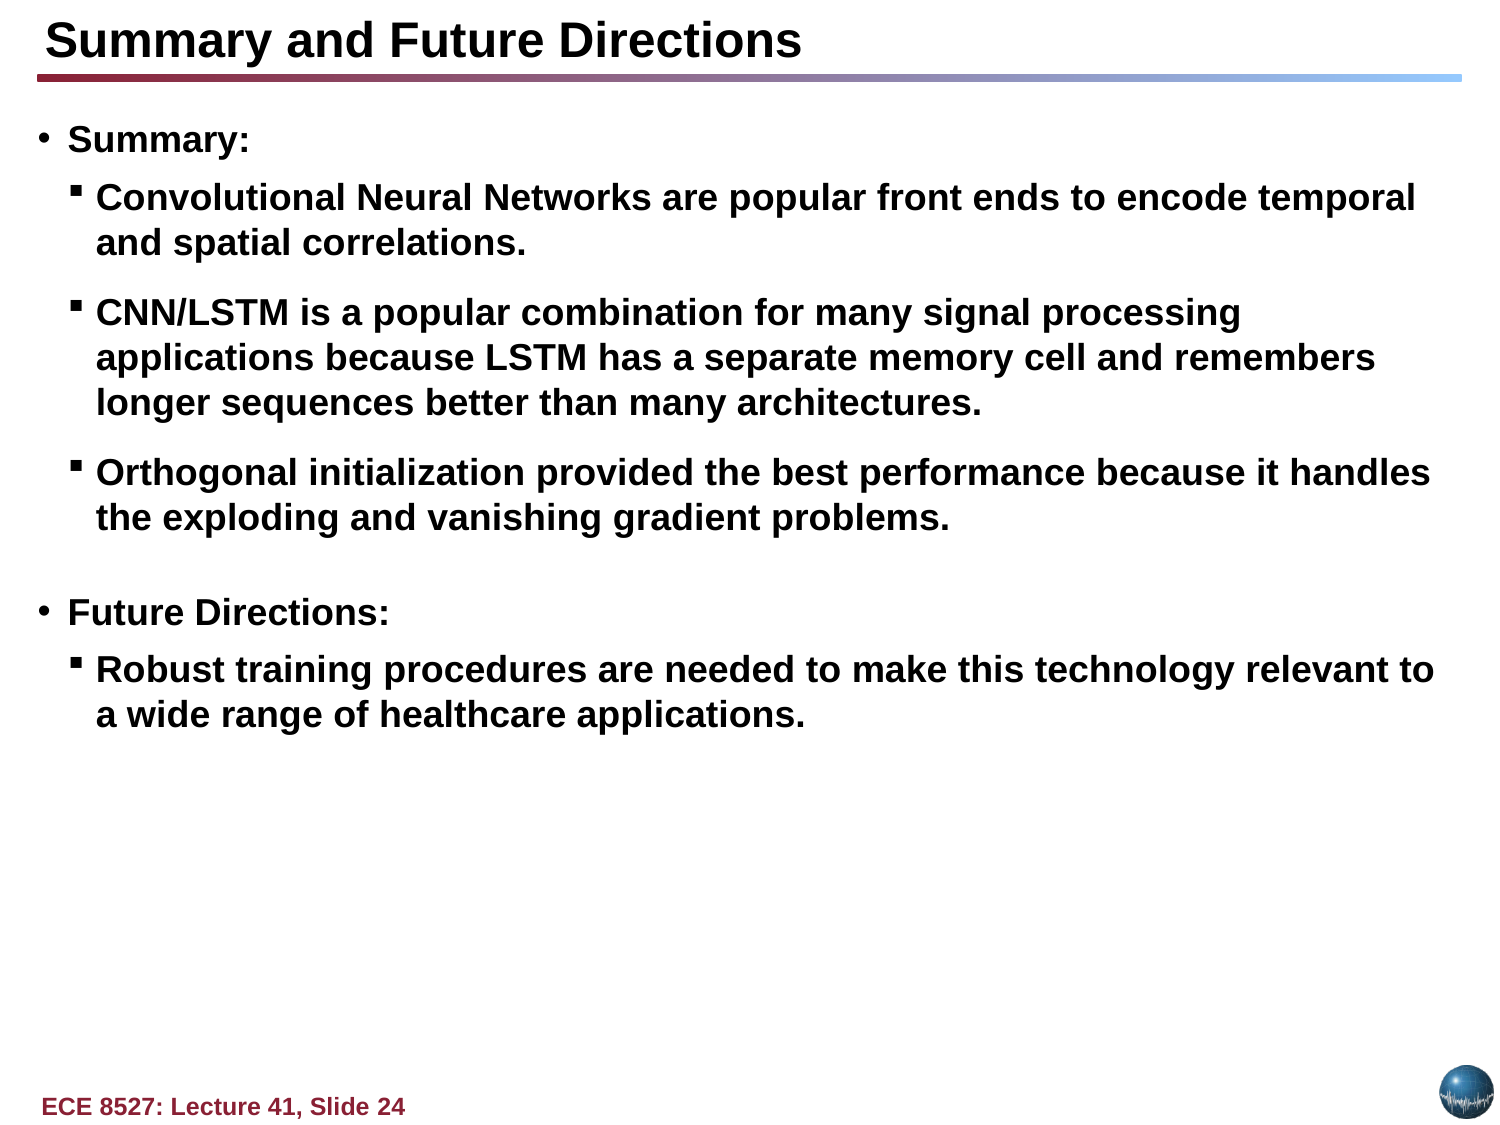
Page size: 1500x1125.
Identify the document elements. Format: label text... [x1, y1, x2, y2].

text_box Summary: Convolutional Neural Networks are popular front ends to encode temporal and spatial correlations. CNN/LSTM is a popular combination for many signal processing applications because LSTM has a separate memory cell and remembers longer sequences better than many architectures. Orthogonal initialization provided the best performance because it handles the exploding and vanishing gradient problems. Future Directions: Robust training procedures are needed to make this technology relevant to a wide range of healthcare applications. [37, 115, 1463, 1055]
picture [1439, 1065, 1494, 1119]
text_box Summary and Future Directions [0, 0, 1500, 75]
